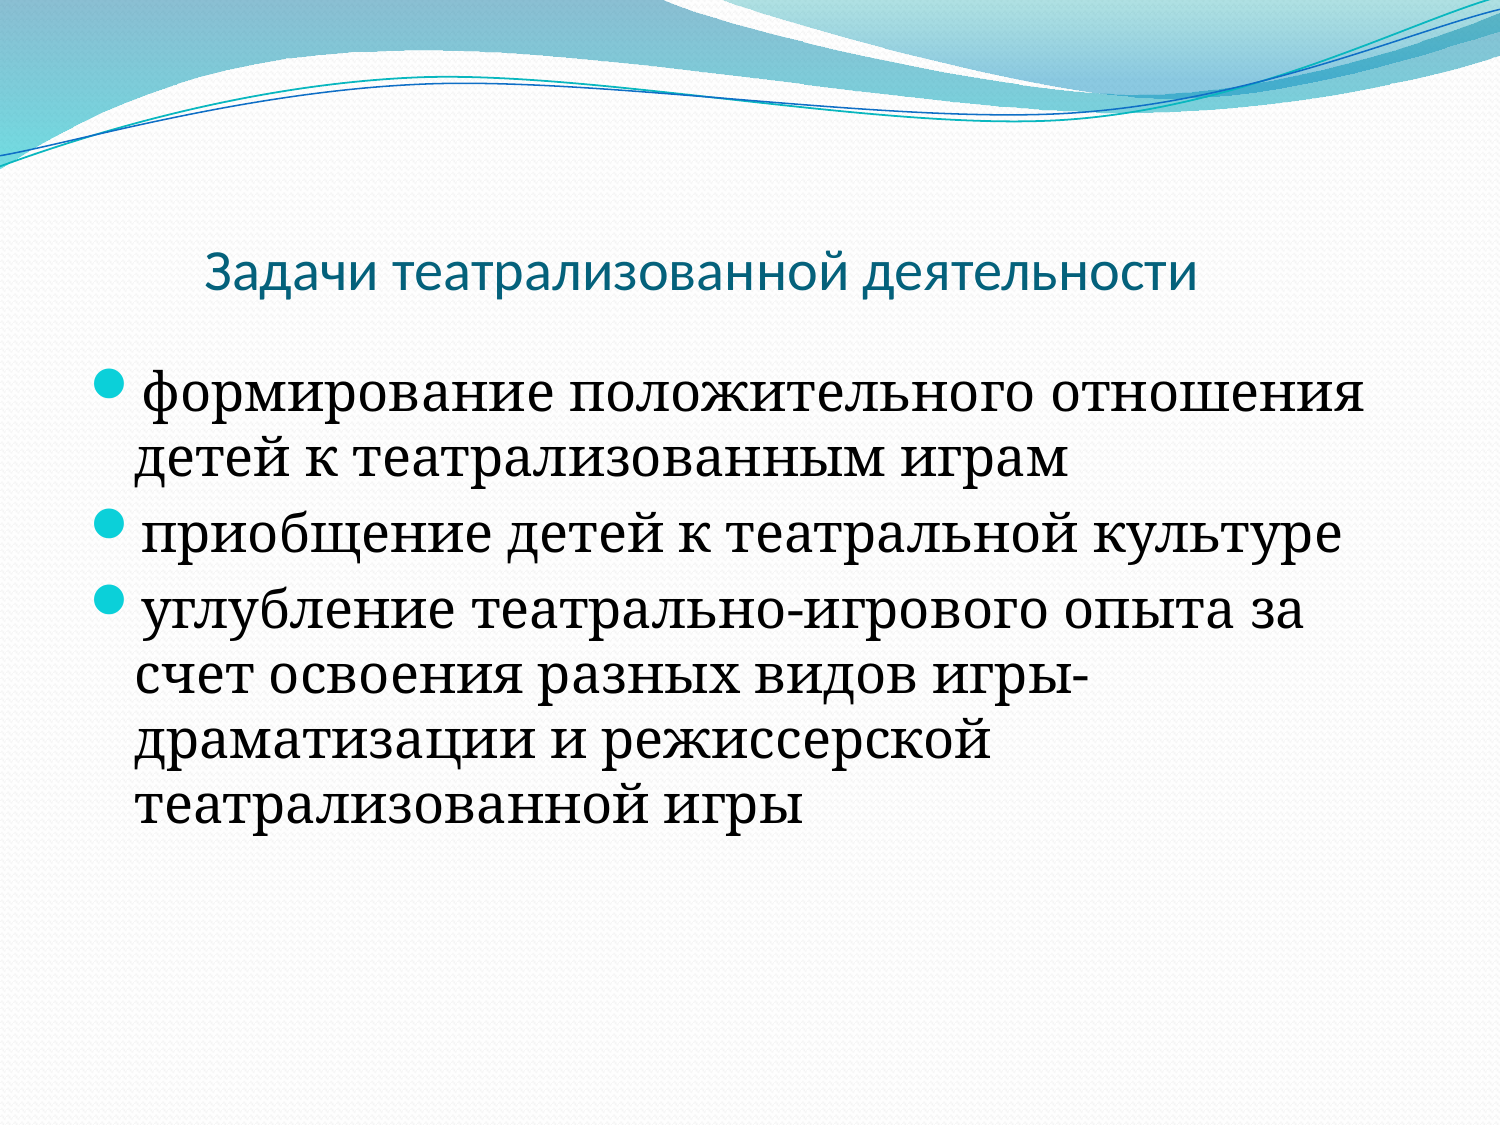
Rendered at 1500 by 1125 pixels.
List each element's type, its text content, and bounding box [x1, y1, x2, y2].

title Задачи театрализованной деятельности [41, 196, 1377, 303]
list формирование положительного отношения детей к театрализованным играм приобщение детей к театральной культуре углубление театрально-игрового опыта за счет освоения разных видов игры-драматизации и режиссерской театрализованной игры [75, 349, 1425, 1005]
